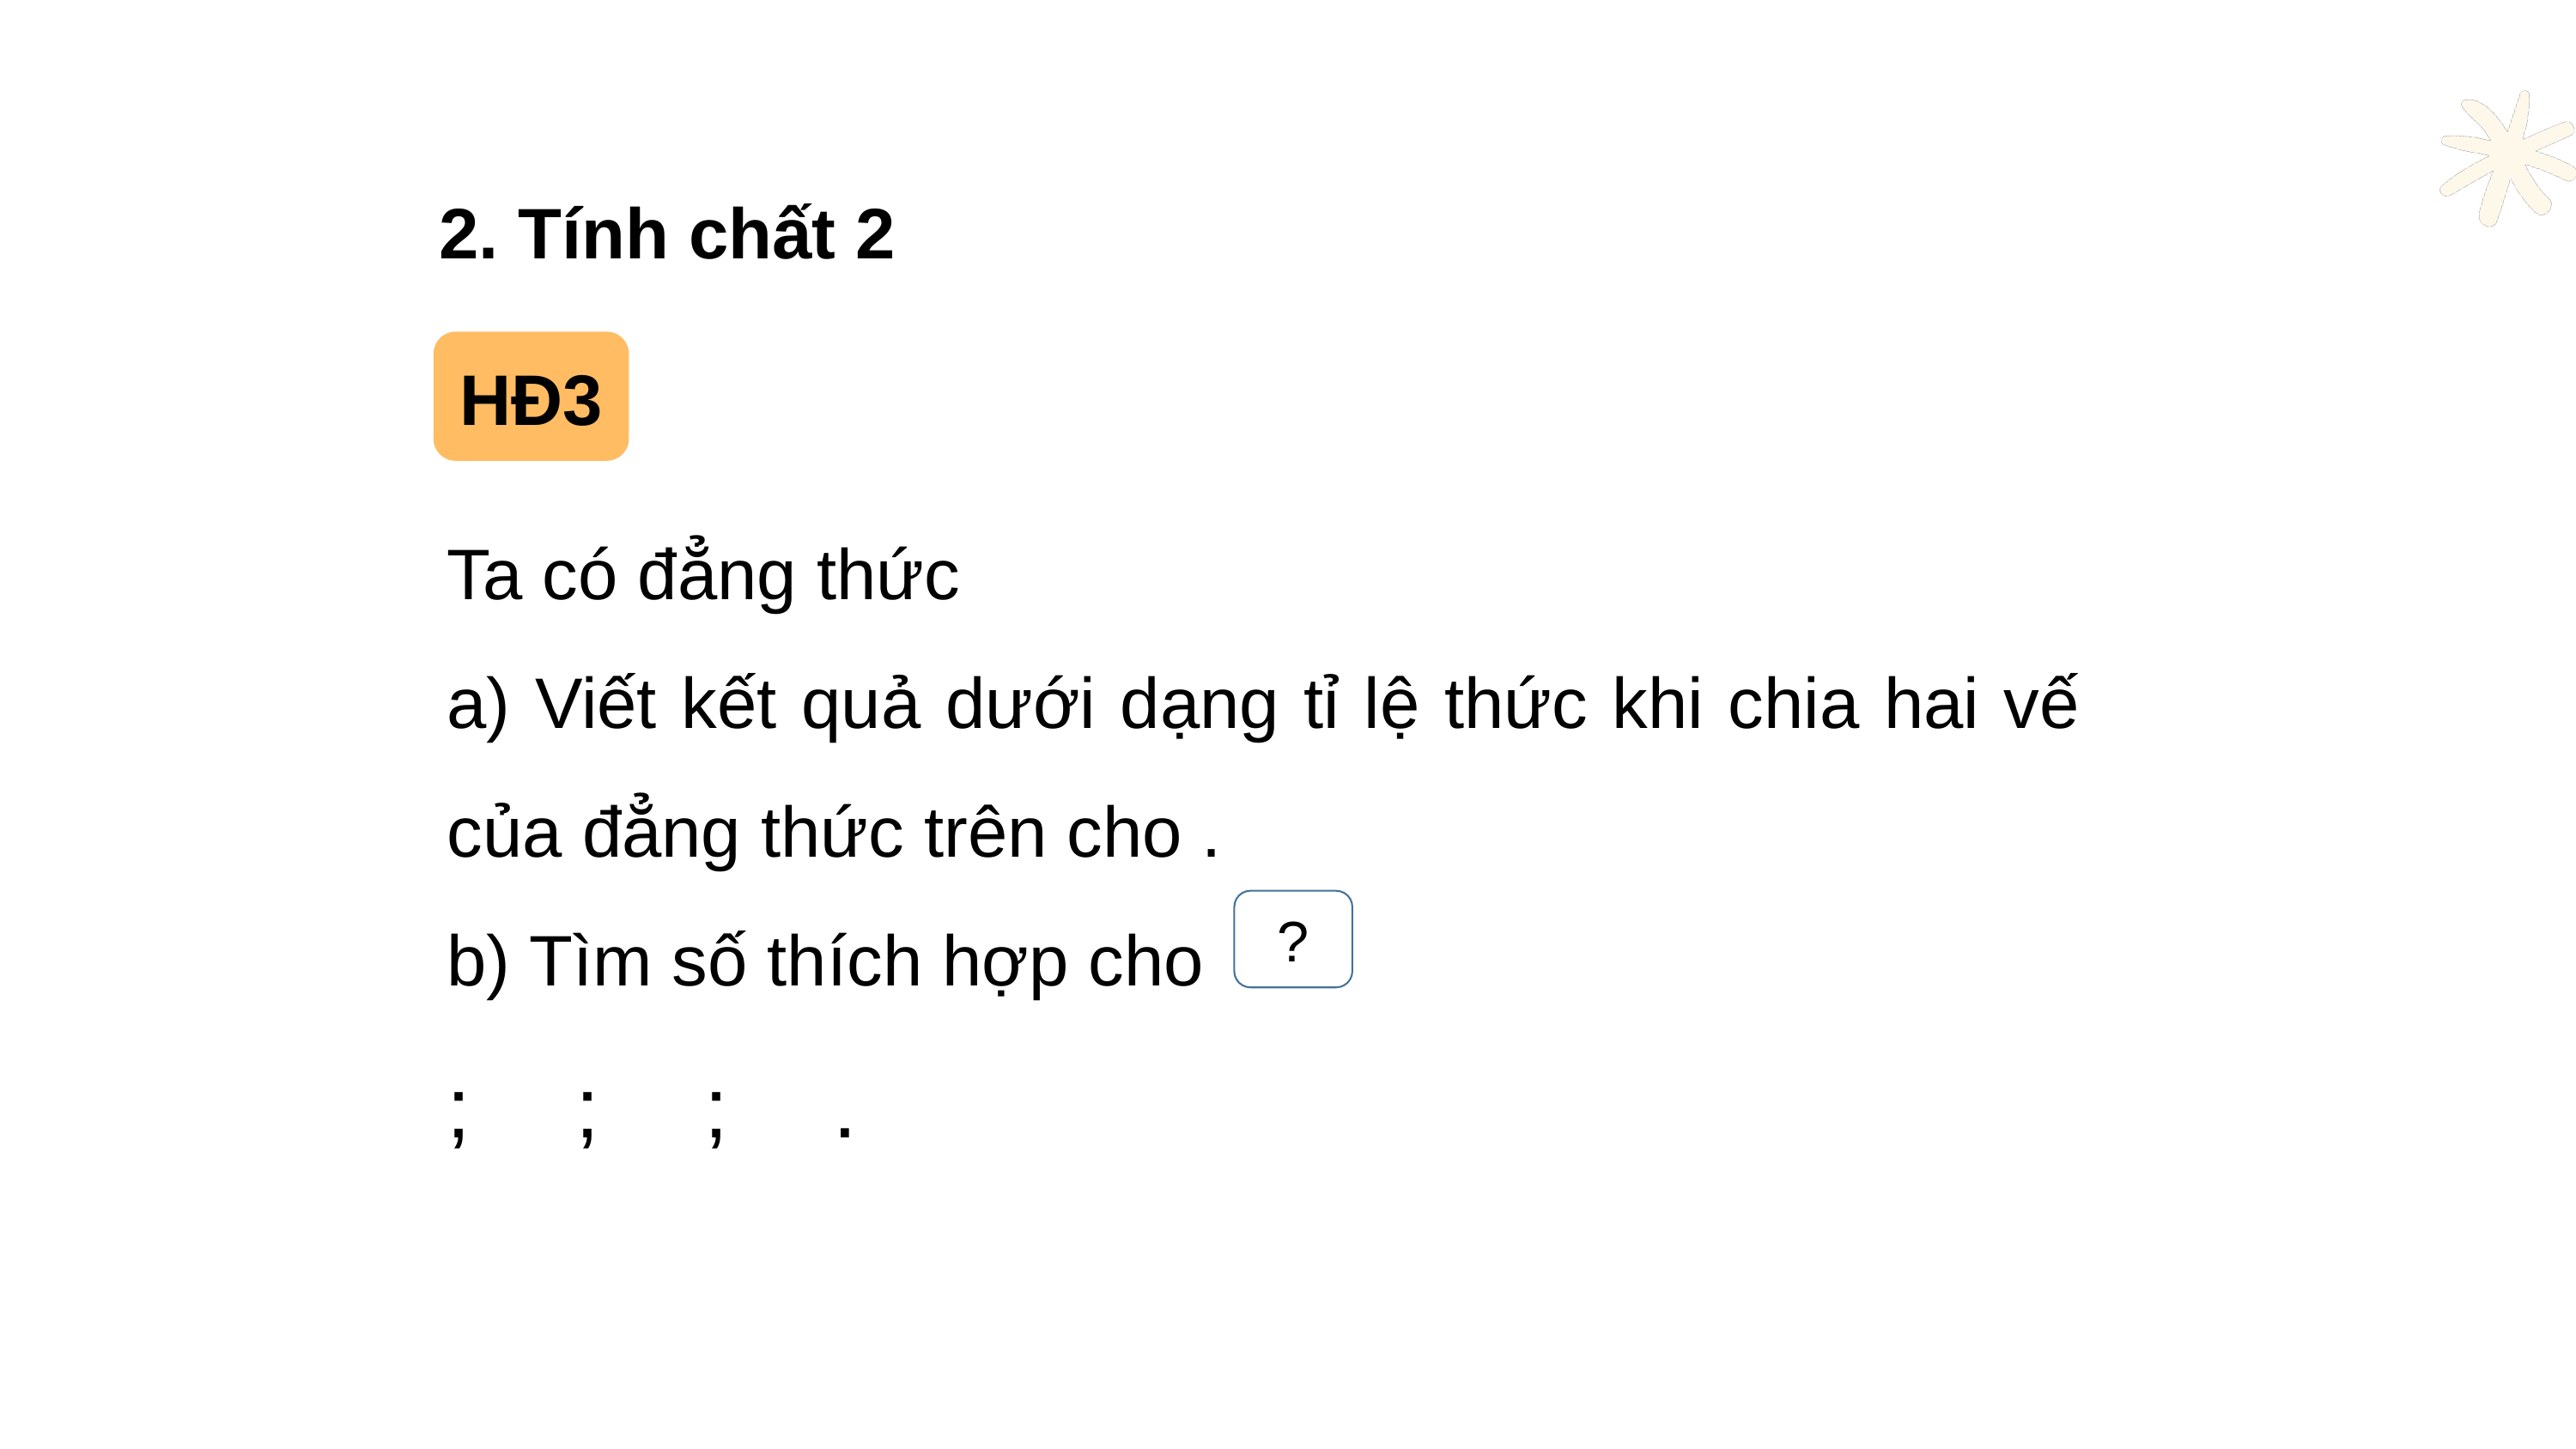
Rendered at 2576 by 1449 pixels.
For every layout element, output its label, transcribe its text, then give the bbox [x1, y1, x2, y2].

picture [2424, 74, 2576, 246]
text_box 2. Tính chất 2 [426, 180, 931, 280]
text_box HĐ3 [433, 331, 629, 461]
text_box ? [1233, 889, 1353, 989]
